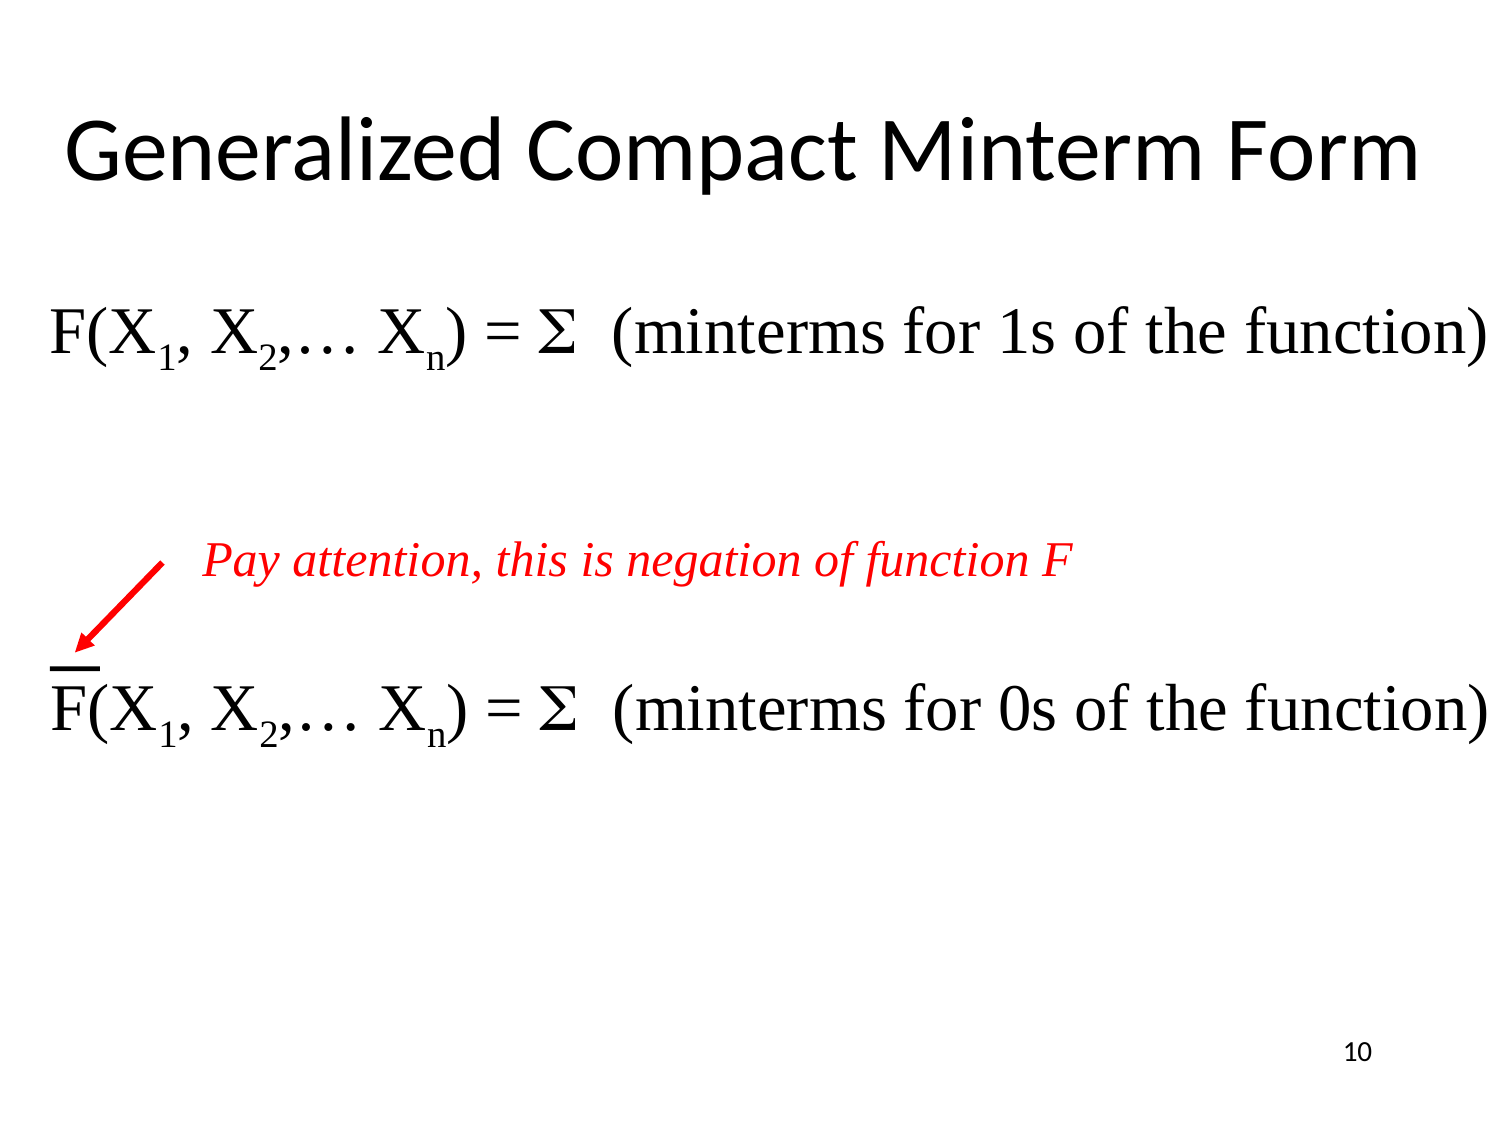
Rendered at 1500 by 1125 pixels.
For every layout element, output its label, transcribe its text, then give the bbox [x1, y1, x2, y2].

text_box Pay attention, this is negation of function F [187, 518, 1238, 594]
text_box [74, 562, 163, 653]
text_box F(X1, X2,… Xn) = S (minterms for 0s of the function) [36, 656, 1500, 762]
text_box F(X1, X2,… Xn) = S (minterms for 1s of the function) [35, 279, 1500, 386]
slide_number 10 [1074, 1024, 1388, 1101]
title Generalized Compact Minterm Form [37, 49, 1451, 238]
